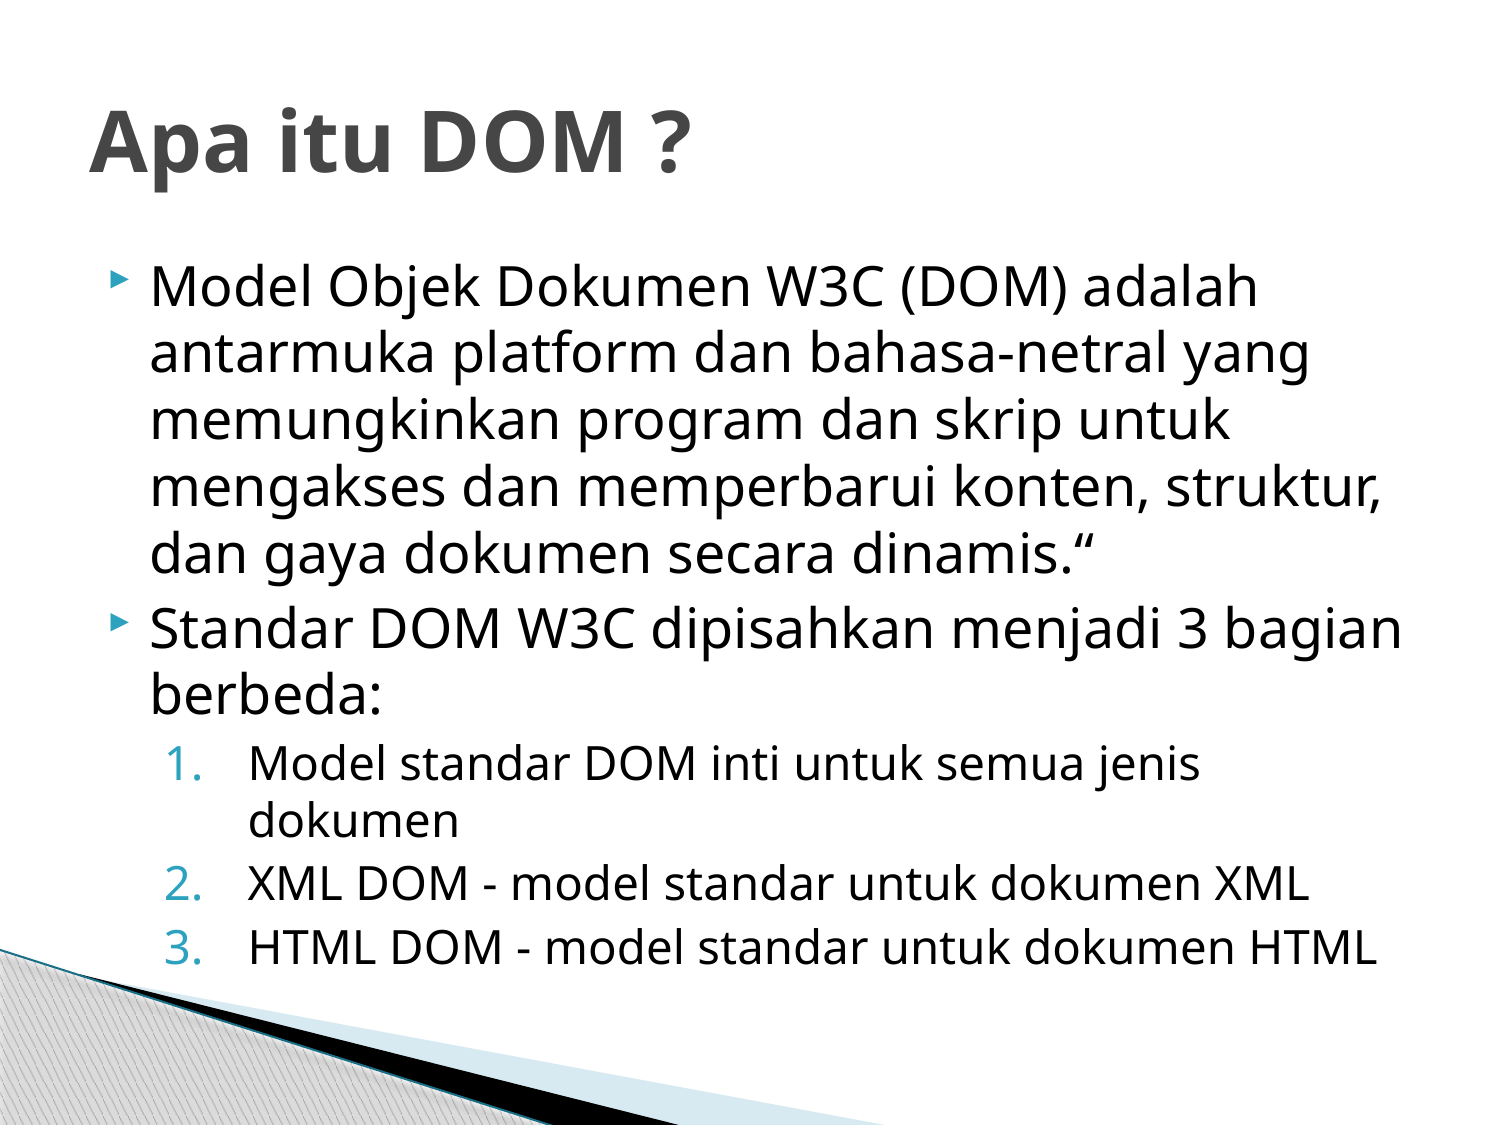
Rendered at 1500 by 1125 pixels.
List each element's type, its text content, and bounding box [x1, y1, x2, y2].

list Model Objek Dokumen W3C (DOM) adalah antarmuka platform dan bahasa-netral yang memungkinkan program dan skrip untuk mengakses dan memperbarui konten, struktur, dan gaya dokumen secara dinamis.“ Standar DOM W3C dipisahkan menjadi 3 bagian berbeda: Model standar DOM inti untuk semua jenis dokumen XML DOM - model standar untuk dokumen XML HTML DOM - model standar untuk dokumen HTML [75, 243, 1425, 986]
title Apa itu DOM ? [75, 45, 1425, 233]
